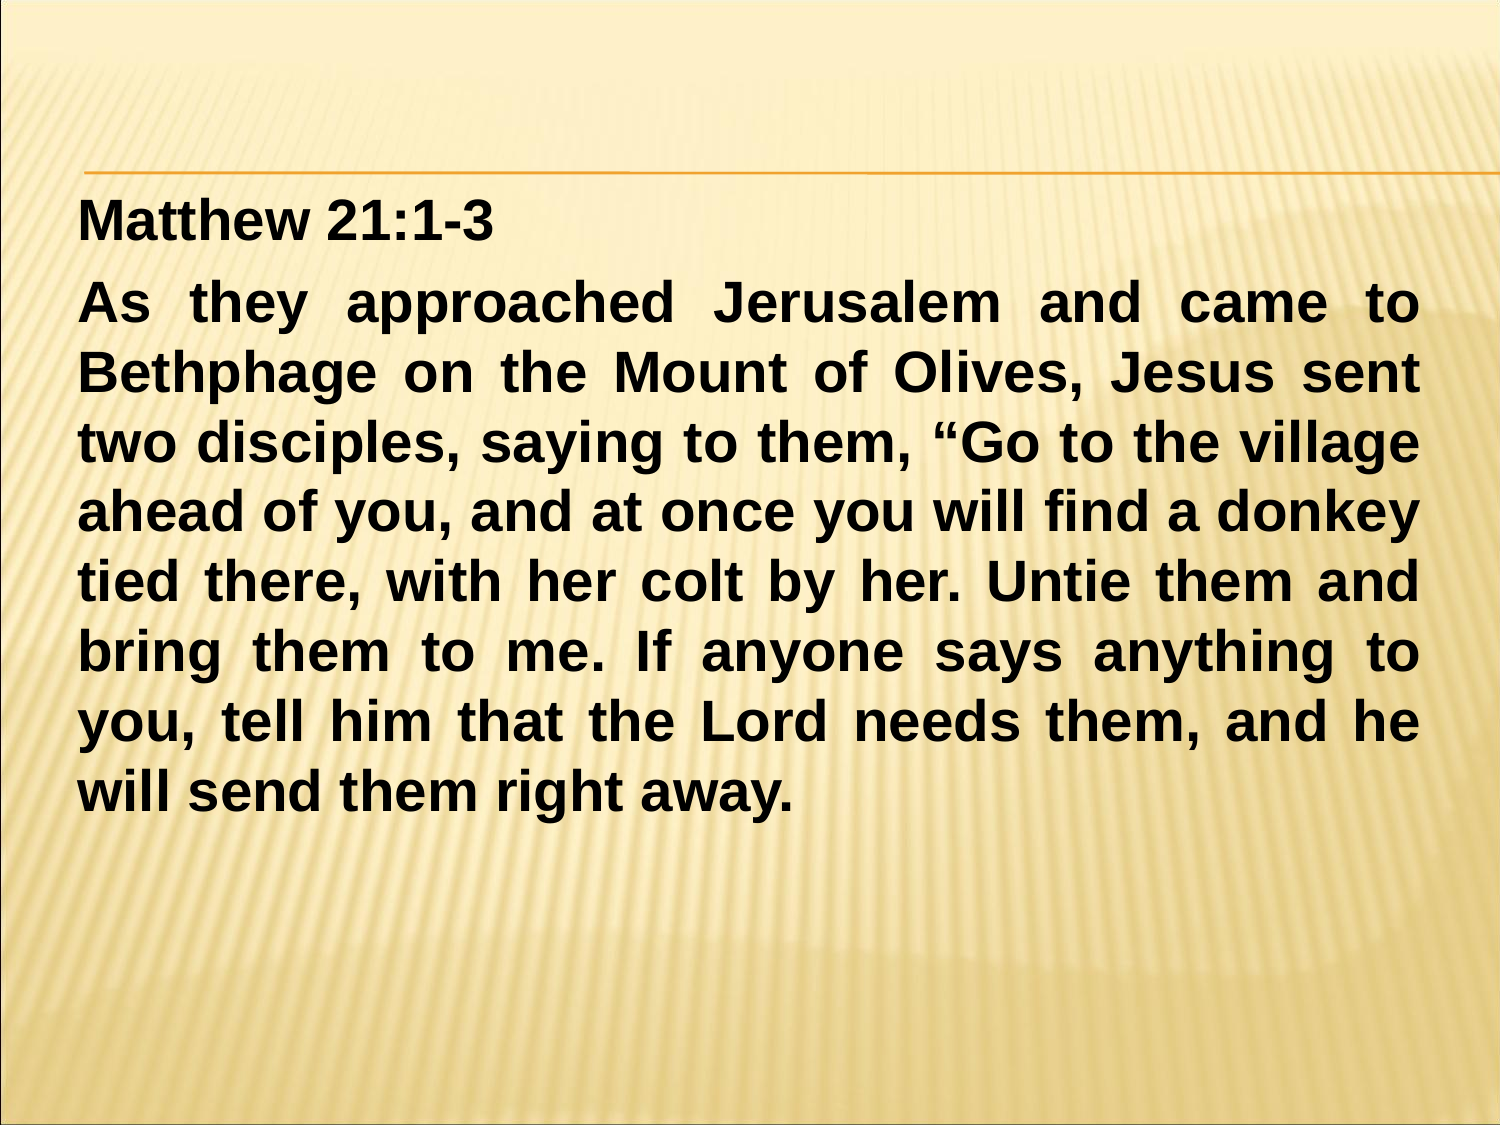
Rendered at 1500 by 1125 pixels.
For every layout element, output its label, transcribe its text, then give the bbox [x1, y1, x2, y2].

picture [0, 0, 1500, 1125]
list Matthew 21:1-3 As they approached Jerusalem and came to Bethphage on the Mount of Olives, Jesus sent two disciples, saying to them, “Go to the village ahead of you, and at once you will find a donkey tied there, with her colt by her. Untie them and bring them to me. If anyone says anything to you, tell him that the Lord needs them, and he will send them right away. [62, 174, 1438, 1100]
